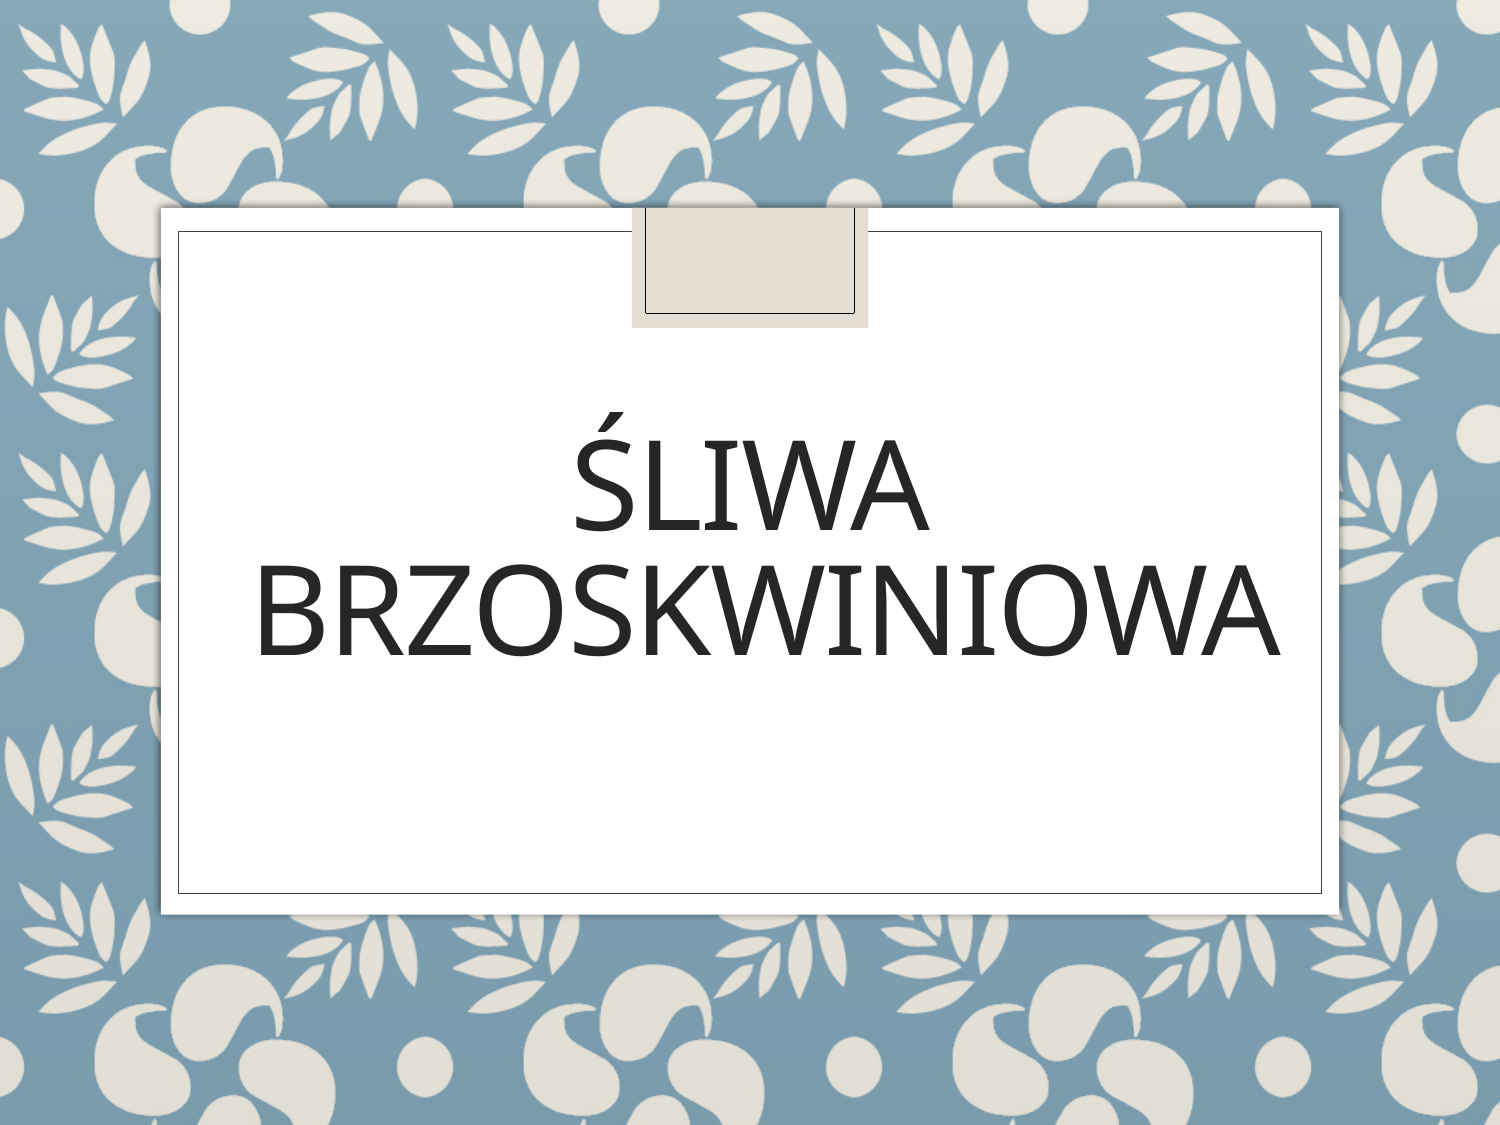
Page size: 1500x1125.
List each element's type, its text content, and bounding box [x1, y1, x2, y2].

title ŚLIWa BRZOSKWINIOWA [192, 343, 1309, 769]
